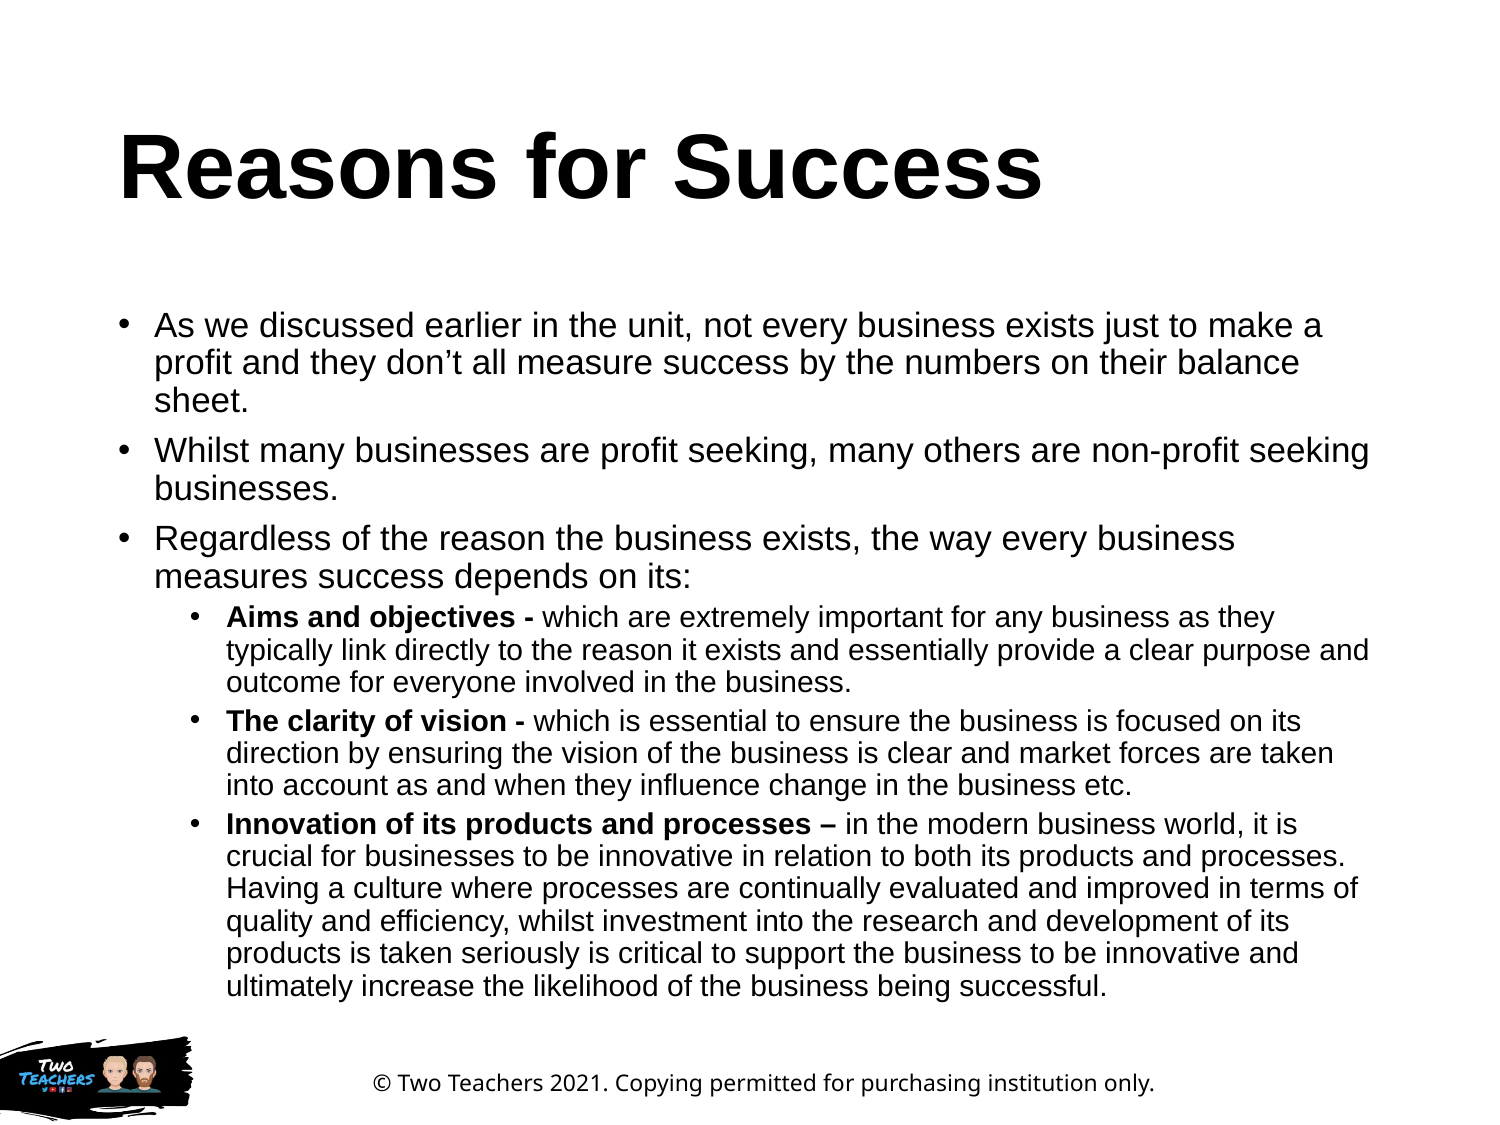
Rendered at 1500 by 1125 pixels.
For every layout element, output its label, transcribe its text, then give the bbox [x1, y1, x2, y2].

title Reasons for Success [103, 59, 1397, 278]
picture [0, 1030, 197, 1125]
list As we discussed earlier in the unit, not every business exists just to make a profit and they don’t all measure success by the numbers on their balance sheet. Whilst many businesses are profit seeking, many others are non-profit seeking businesses. Regardless of the reason the business exists, the way every business measures success depends on its: Aims and objectives - which are extremely important for any business as they typically link directly to the reason it exists and essentially provide a clear purpose and outcome for everyone involved in the business. The clarity of vision - which is essential to ensure the business is focused on its direction by ensuring the vision of the business is clear and market forces are taken into account as and when they influence change in the business etc. Innovation of its products and processes – in the modern business world, it is crucial for businesses to be innovative in relation to both its products and processes. Having a culture where processes are continually evaluated and improved in terms of quality and efficiency, whilst investment into the research and development of its products is taken seriously is critical to support the business to be innovative and ultimately increase the likelihood of the business being successful. [103, 299, 1397, 1014]
